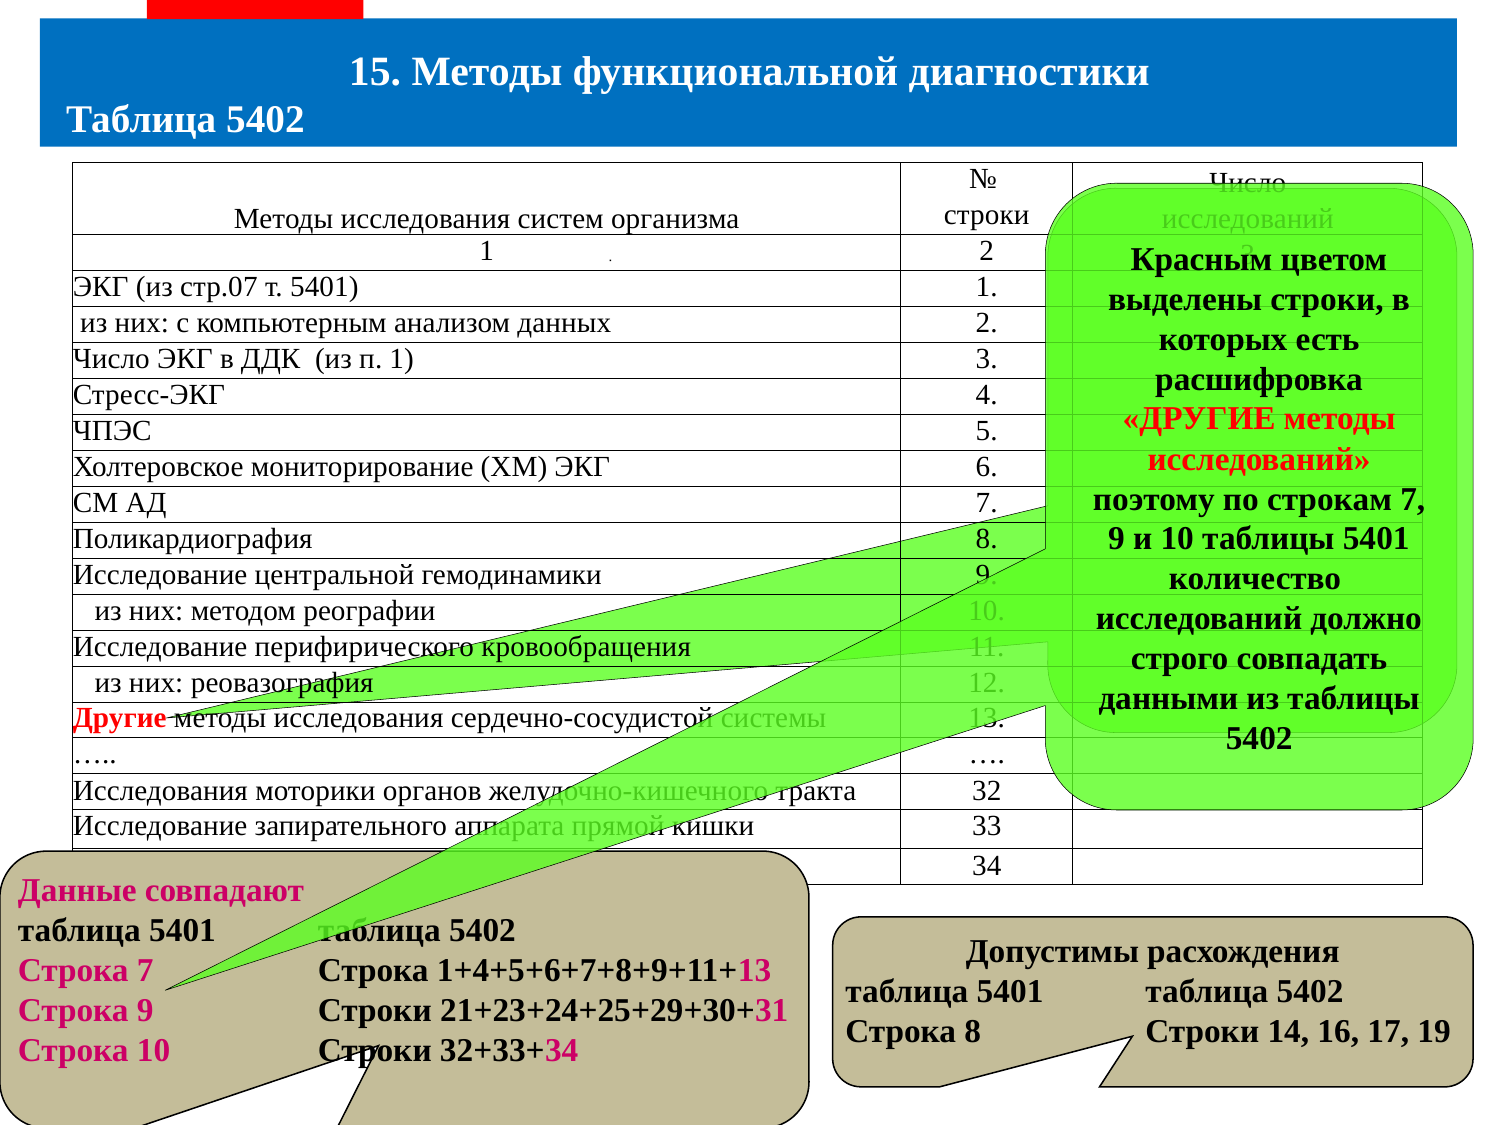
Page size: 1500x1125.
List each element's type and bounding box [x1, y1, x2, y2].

table_cell [73, 631, 874, 666]
text_box [38, 0, 1459, 149]
table_cell [901, 235, 1045, 270]
table_cell [73, 415, 900, 450]
table_cell [901, 523, 1043, 558]
table_cell [1073, 810, 1422, 848]
table_cell [73, 487, 900, 522]
table_cell [901, 271, 1043, 306]
table_cell [901, 451, 1043, 486]
table_cell [847, 756, 900, 773]
table_cell [901, 415, 1043, 450]
table_cell [73, 523, 900, 558]
table_cell [73, 559, 900, 594]
table_cell [901, 559, 1018, 594]
table_cell [958, 709, 1043, 737]
table_cell [73, 774, 589, 809]
title [0, 85, 382, 149]
table_cell [901, 198, 1068, 234]
table_cell [73, 379, 900, 414]
table_cell [901, 738, 1051, 773]
table_cell [901, 774, 1072, 809]
table_cell [73, 451, 900, 486]
table_cell [73, 667, 803, 702]
table_cell [1073, 849, 1422, 884]
table_cell [901, 849, 1072, 884]
table_cell [73, 810, 517, 848]
table_cell [73, 738, 661, 773]
table_cell [73, 307, 900, 342]
table_cell [901, 307, 1043, 342]
table_cell [901, 810, 1072, 848]
table_cell [73, 271, 900, 306]
text_box [0, 181, 1476, 1125]
table_header [1073, 163, 1422, 194]
table_cell [615, 810, 900, 848]
table_header [73, 163, 900, 234]
table_cell [606, 849, 900, 884]
text_box [832, 916, 1474, 1087]
table_cell [73, 343, 900, 378]
table_header [901, 163, 1072, 198]
table_cell [901, 379, 1043, 414]
table_cell [901, 343, 1043, 378]
table_cell [73, 235, 900, 270]
table_cell [1073, 799, 1092, 809]
table_cell [73, 703, 731, 737]
table_cell [736, 774, 900, 809]
table_cell [901, 487, 1043, 522]
table_cell [73, 595, 900, 630]
table_cell [901, 595, 946, 618]
